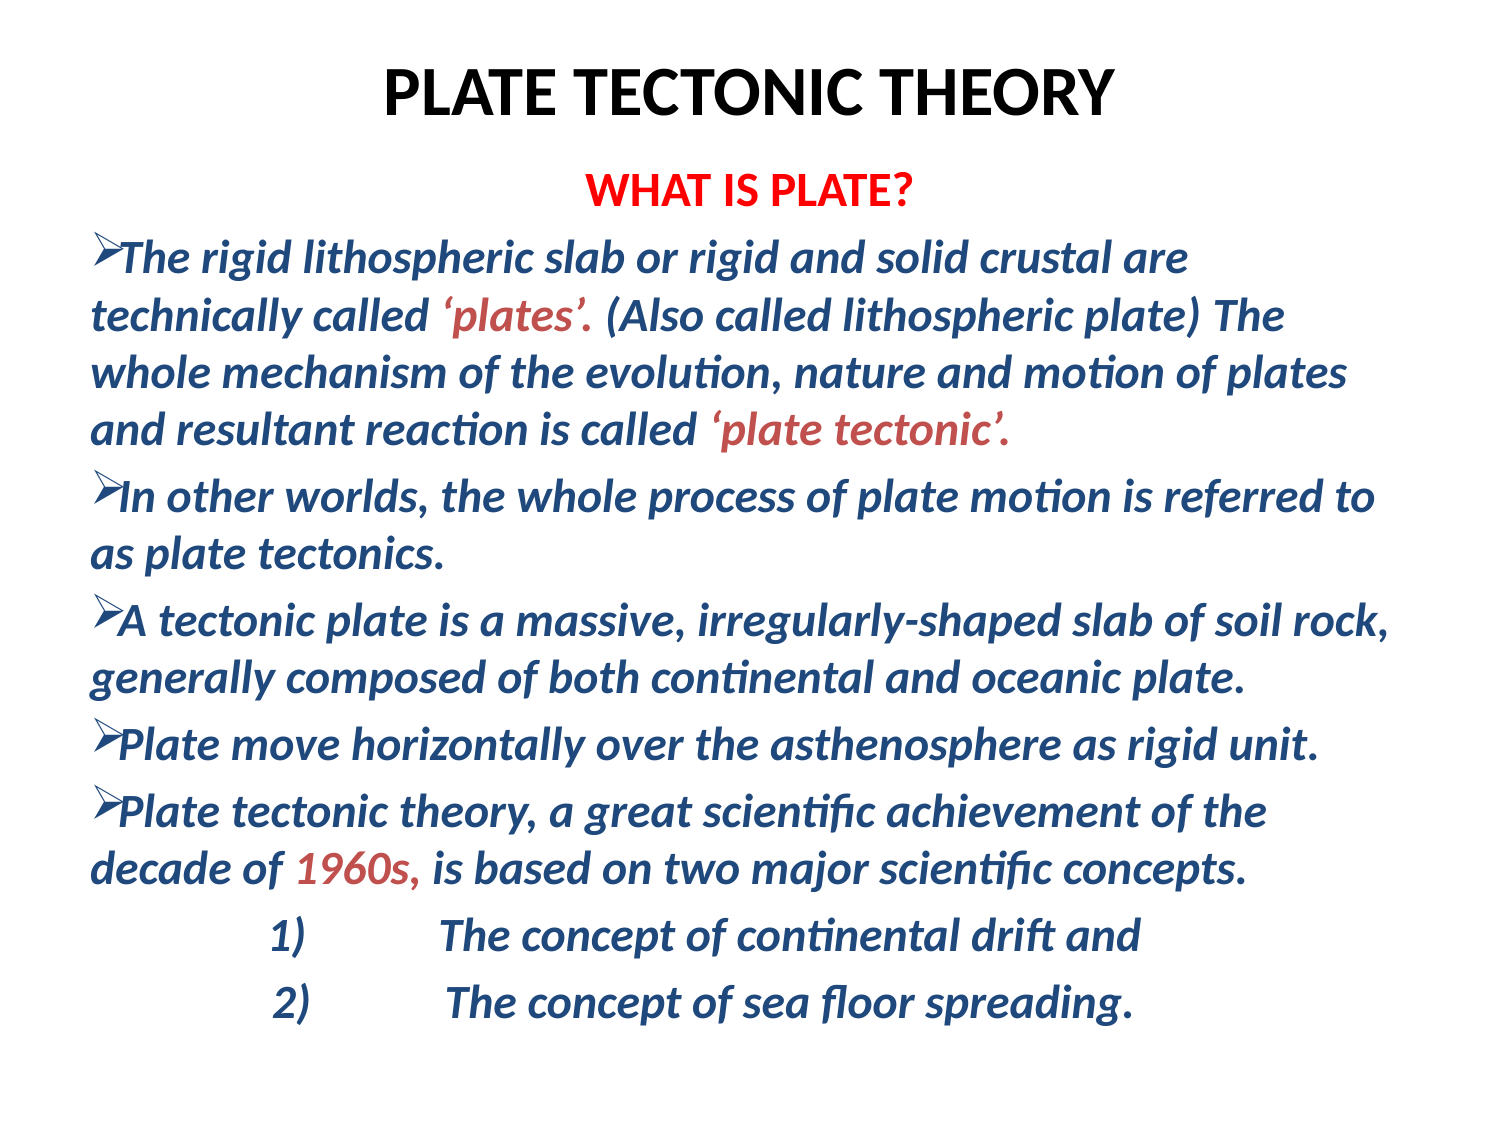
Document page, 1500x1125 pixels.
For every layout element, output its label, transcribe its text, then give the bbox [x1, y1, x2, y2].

subtitle WHAT IS PLATE? The rigid lithospheric slab or rigid and solid crustal are technically called ‘plates’. (Also called lithospheric plate) The whole mechanism of the evolution, nature and motion of plates and resultant reaction is called ‘plate tectonic’. In other worlds, the whole process of plate motion is referred to as plate tectonics. A tectonic plate is a massive, irregularly-shaped slab of soil rock, generally composed of both continental and oceanic plate. Plate move horizontally over the asthenosphere as rigid unit. Plate tectonic theory, a great scientific achievement of the decade of 1960s, is based on two major scientific concepts. The concept of continental drift and The concept of sea floor spreading. [75, 149, 1425, 1038]
title PLATE TECTONIC THEORY [112, 37, 1388, 138]
